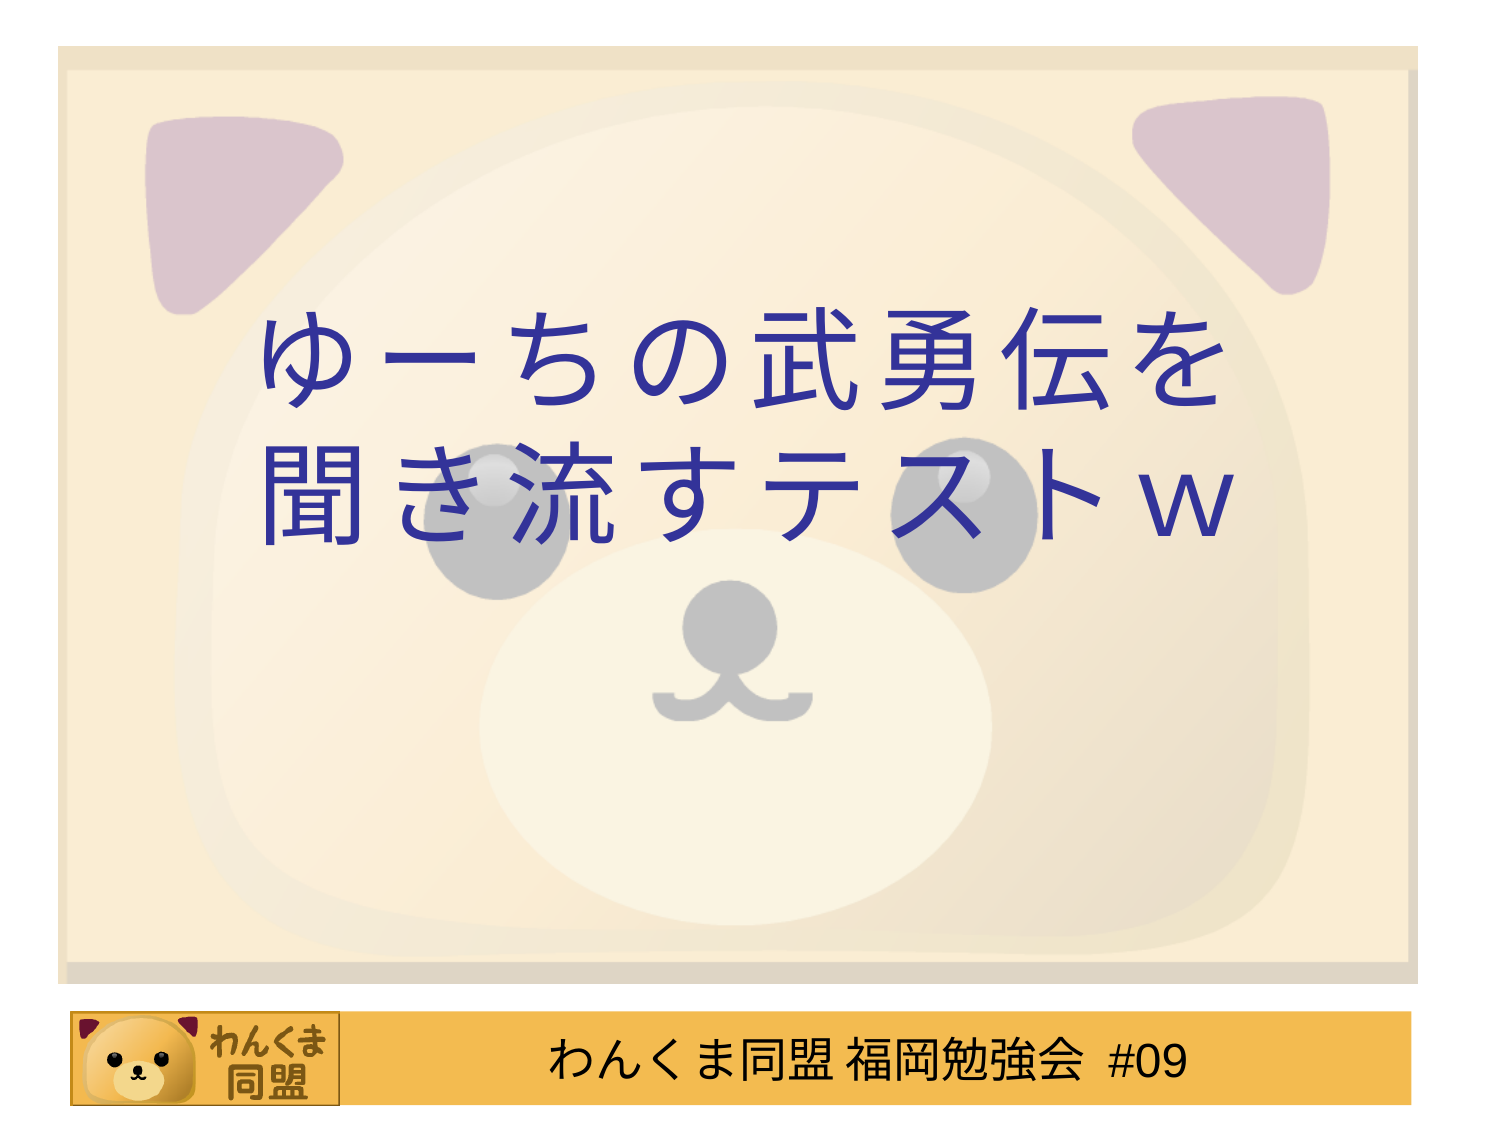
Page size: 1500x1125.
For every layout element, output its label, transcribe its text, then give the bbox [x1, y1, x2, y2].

picture [70, 1011, 340, 1106]
title ゆーちの武勇伝を 聞き流すテストｗ [112, 257, 1388, 591]
picture [58, 46, 1418, 984]
